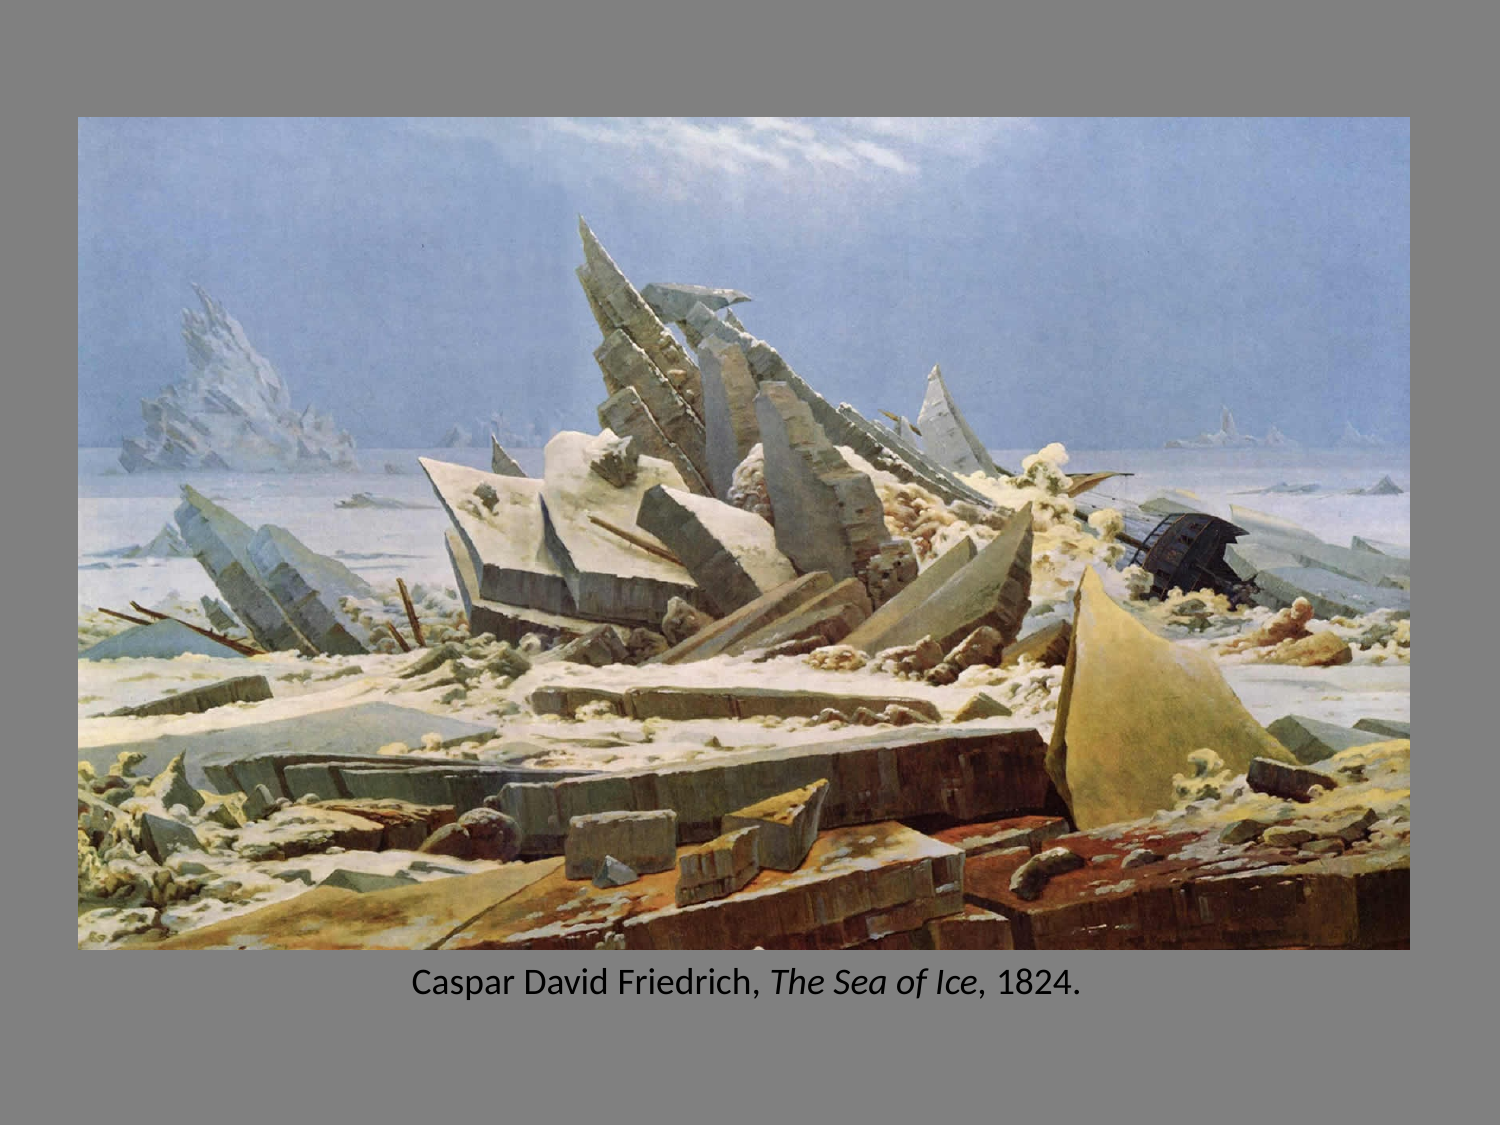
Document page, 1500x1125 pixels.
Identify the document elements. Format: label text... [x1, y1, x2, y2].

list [0, 117, 1500, 950]
text_box Caspar David Friedrich, The Sea of Ice, 1824. [82, 957, 1420, 1009]
